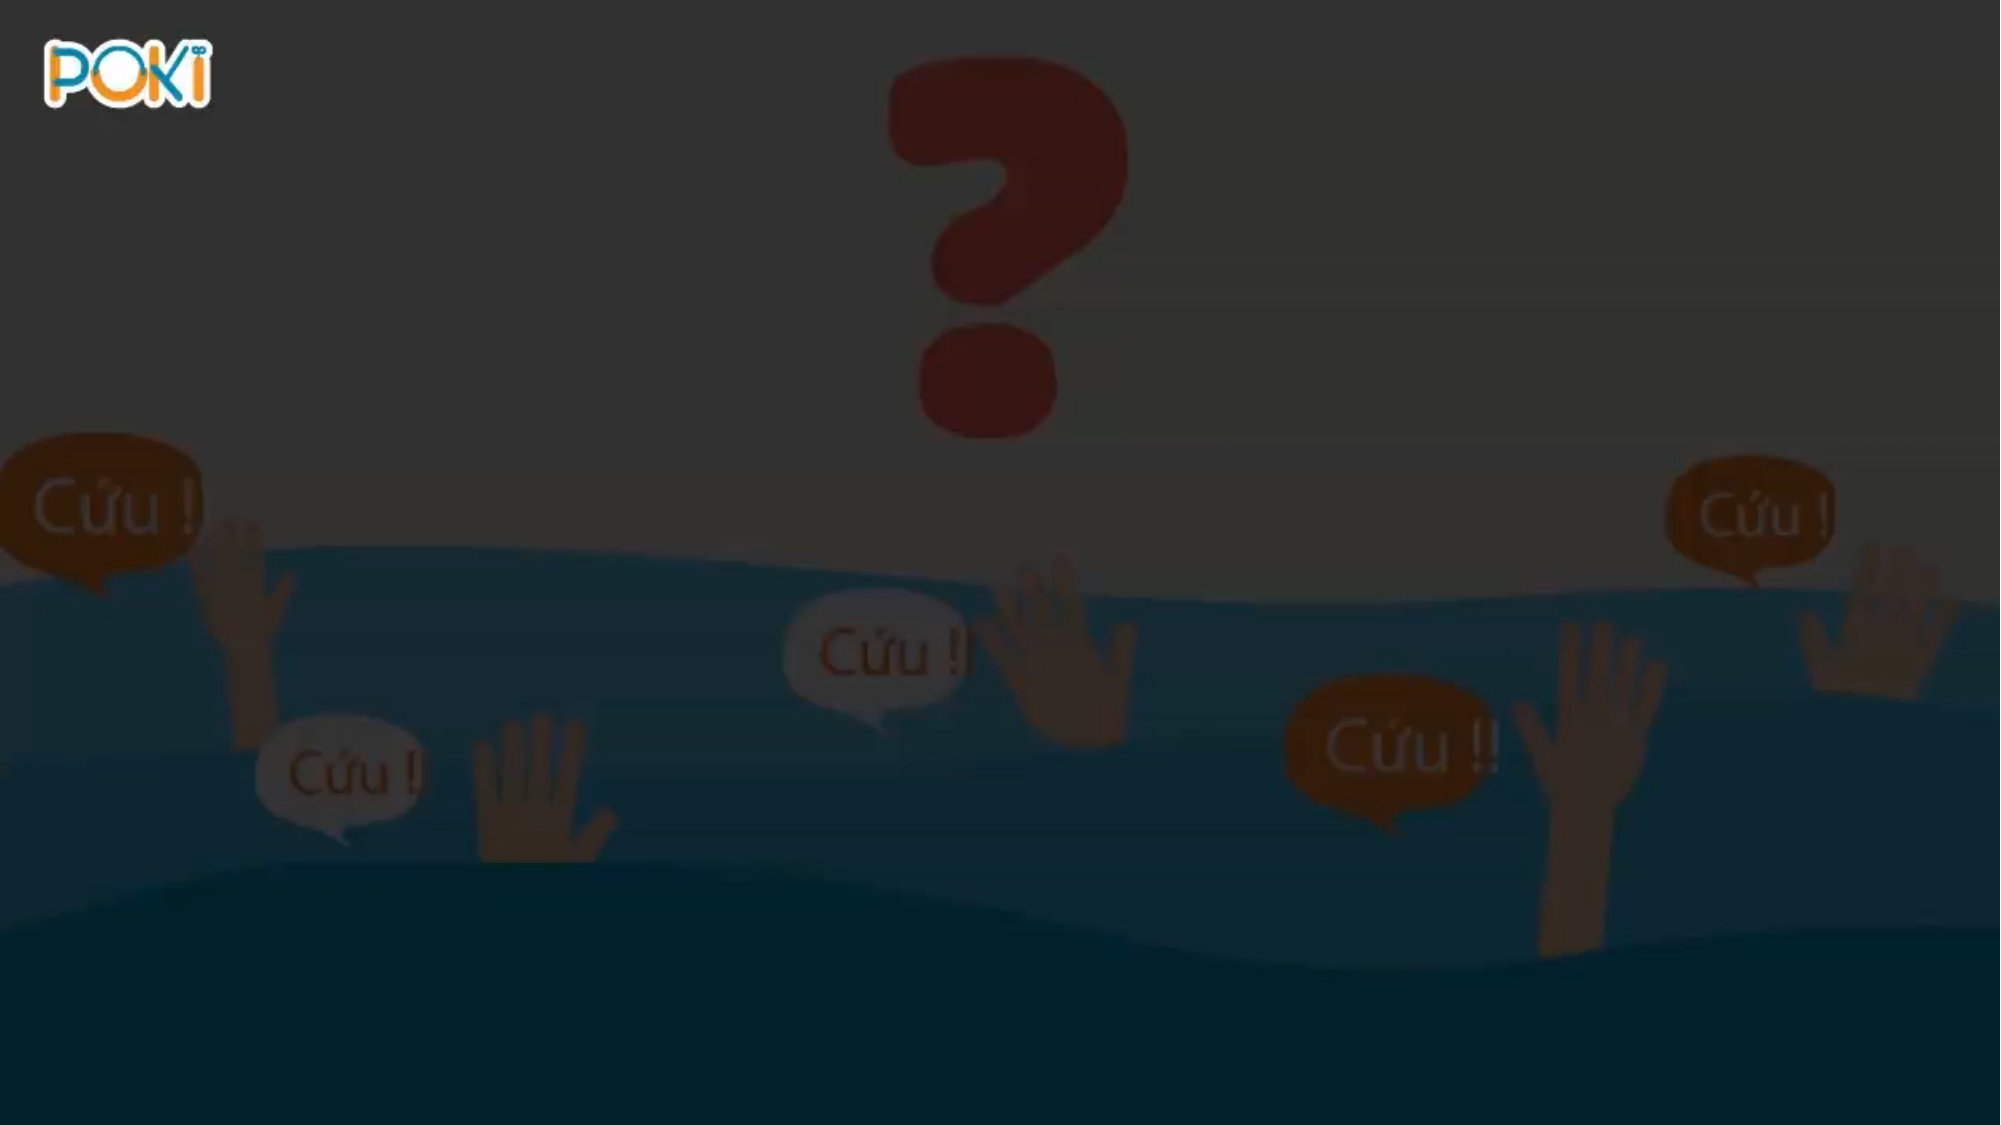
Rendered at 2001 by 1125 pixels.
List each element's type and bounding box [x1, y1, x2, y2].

text_box [0, 0, 2000, 1125]
